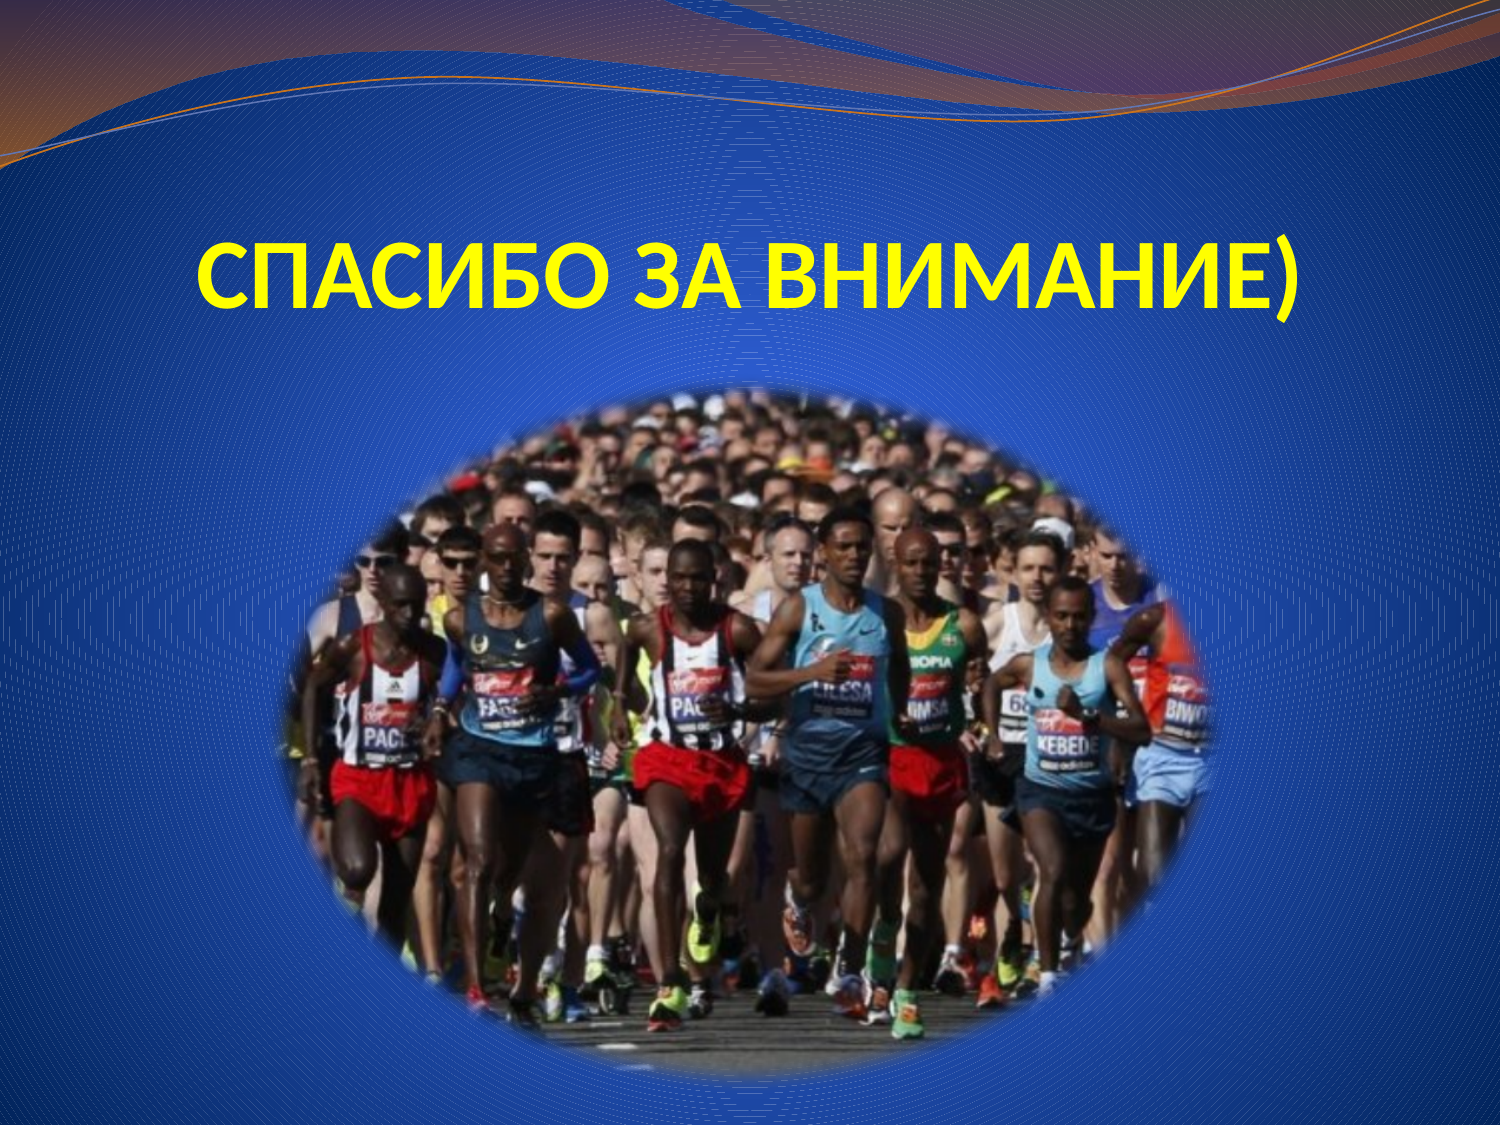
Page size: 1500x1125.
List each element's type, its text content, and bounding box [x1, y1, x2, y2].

text_box СПАСИБО ЗА ВНИМАНИЕ) [0, 196, 1500, 374]
picture [265, 373, 1228, 1096]
